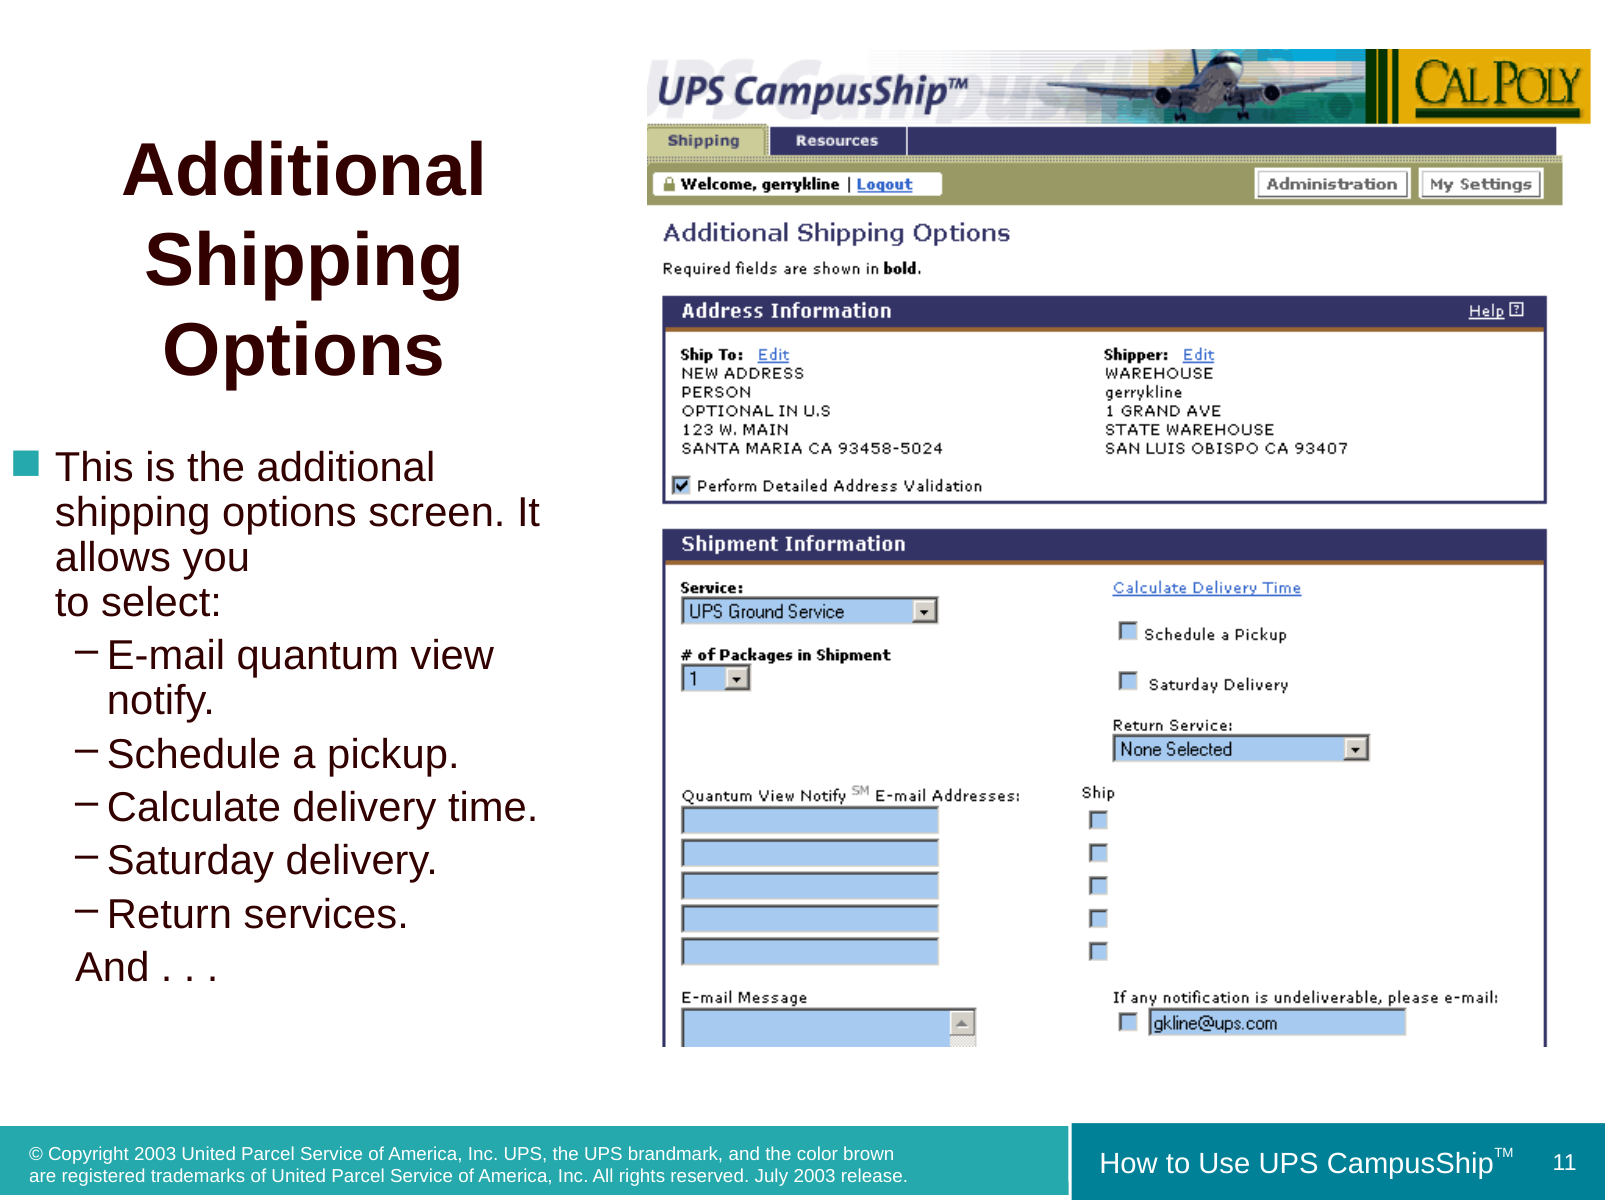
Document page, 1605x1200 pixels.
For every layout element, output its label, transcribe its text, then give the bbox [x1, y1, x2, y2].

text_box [646, 49, 1605, 1048]
list This is the additional shipping options screen. It allows you to select: E-mail quantum view notify. Schedule a pickup. Calculate delivery time. Saturday delivery. Return services. And . . . [0, 437, 602, 1005]
title Additional Shipping Options [0, 112, 609, 413]
